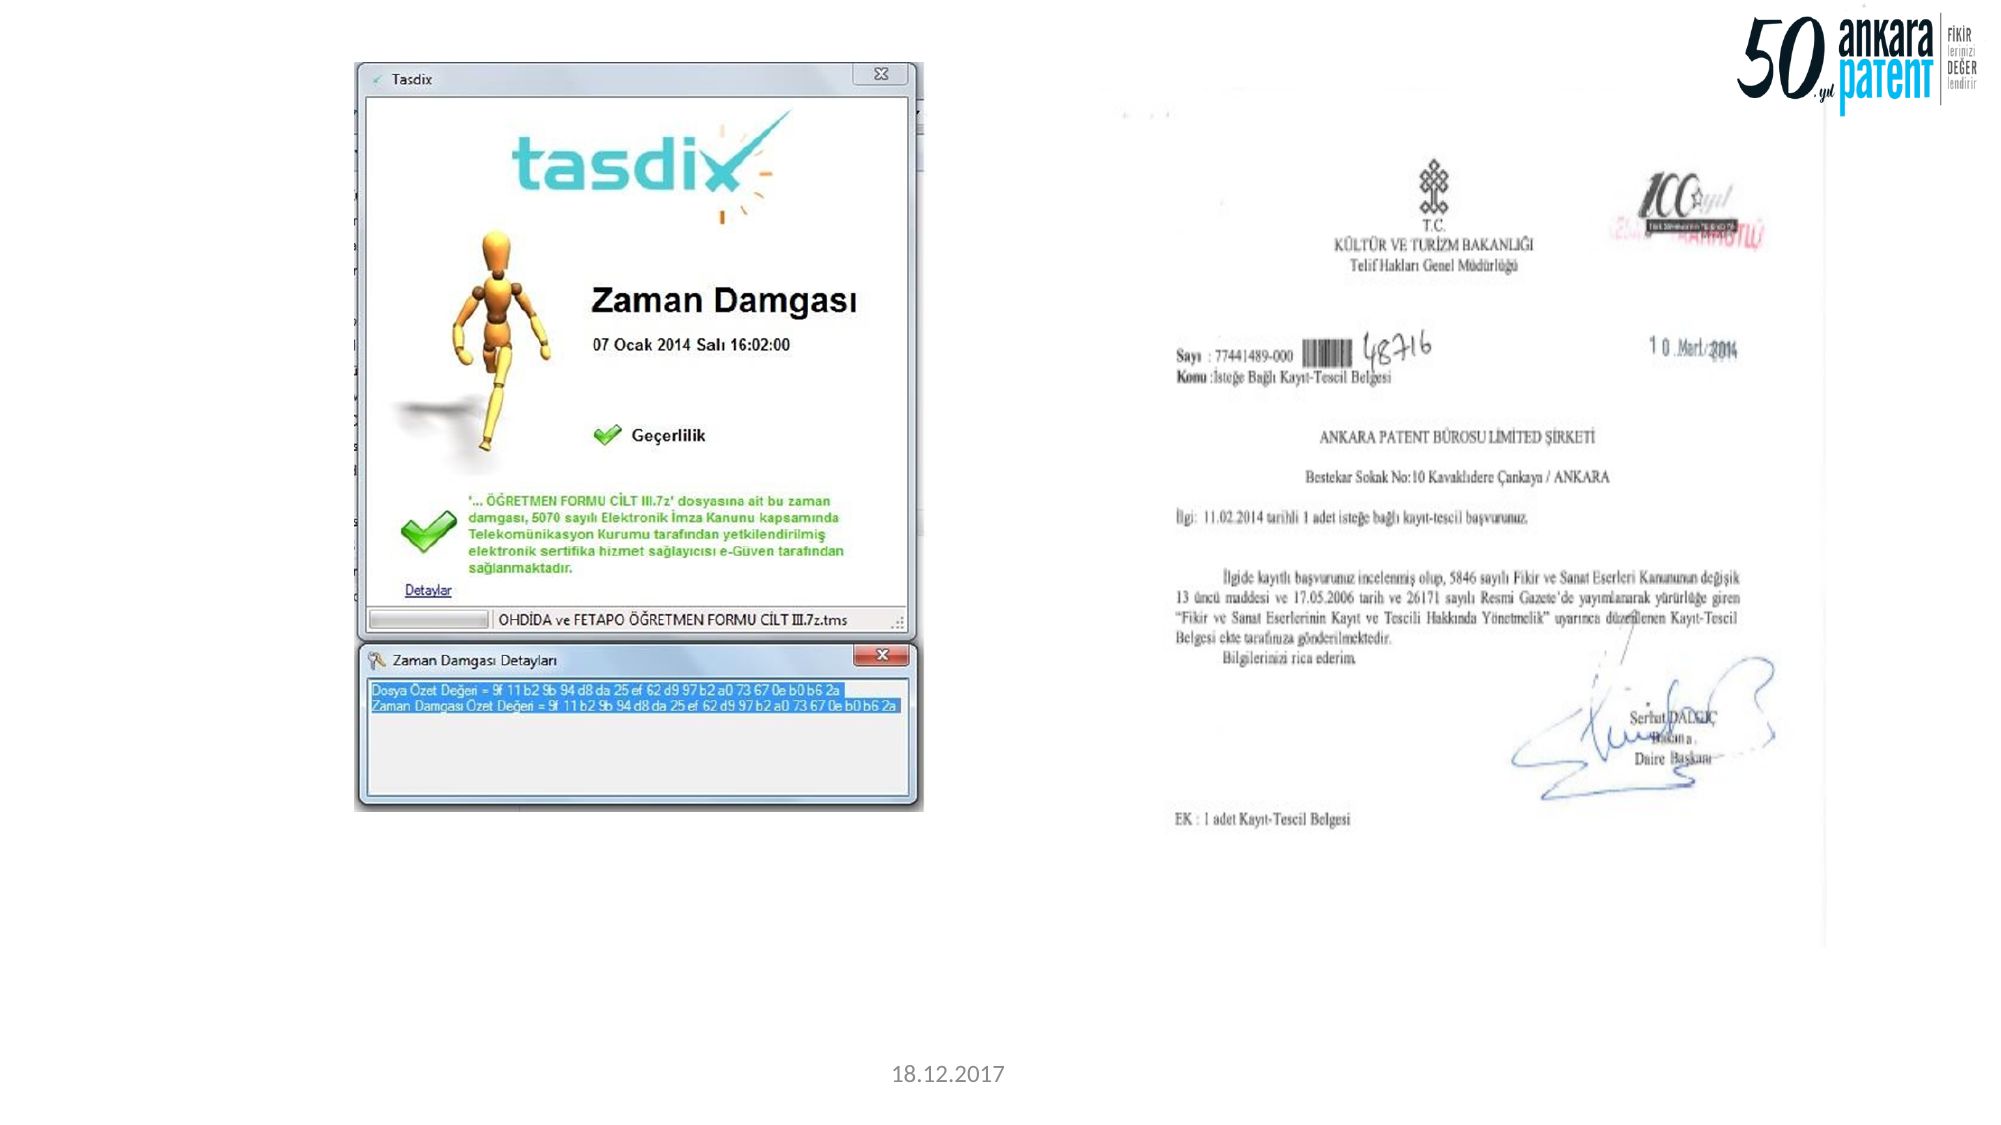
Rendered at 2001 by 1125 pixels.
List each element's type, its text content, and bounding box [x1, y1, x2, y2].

picture [345, 47, 928, 820]
footer 18.12.2017 [662, 1042, 1338, 1103]
picture [1100, 0, 2000, 948]
